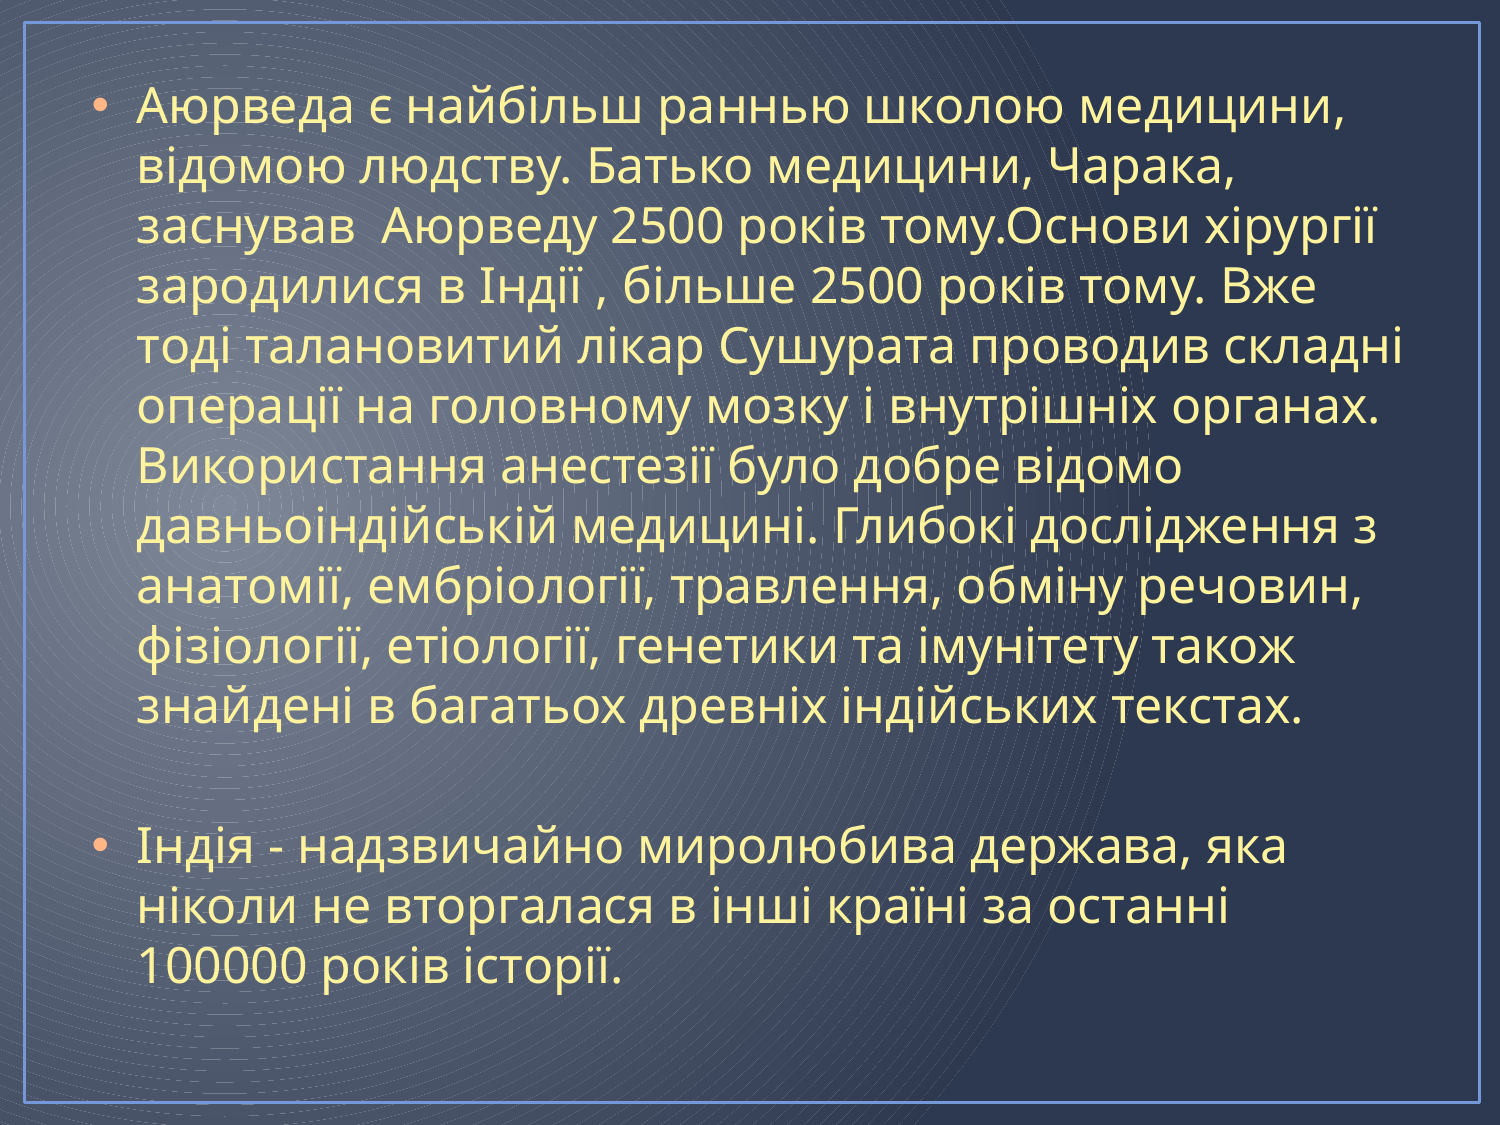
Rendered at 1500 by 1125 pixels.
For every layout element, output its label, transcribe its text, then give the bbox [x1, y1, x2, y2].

list Аюрведа є найбільш раннью школою медицини, відомою людству. Батько медицини, Чарака, заснував Аюрведу 2500 років тому.Основи хірургії зародилися в Індії , більше 2500 років тому. Вже тоді талановитий лікар Сушурата проводив складні операції на головному мозку і внутрішніх органах. Використання анестезії було добре відомо давньоіндійській медицині. Глибокі дослідження з анатомії, ембріології, травлення, обміну речовин, фізіології, етіології, генетики та імунітету також знайдені в багатьох древніх індійських текстах. Індія - надзвичайно миролюбива держава, яка ніколи не вторгалася в інші країні за останні 100000 років історії. [76, 66, 1425, 1005]
